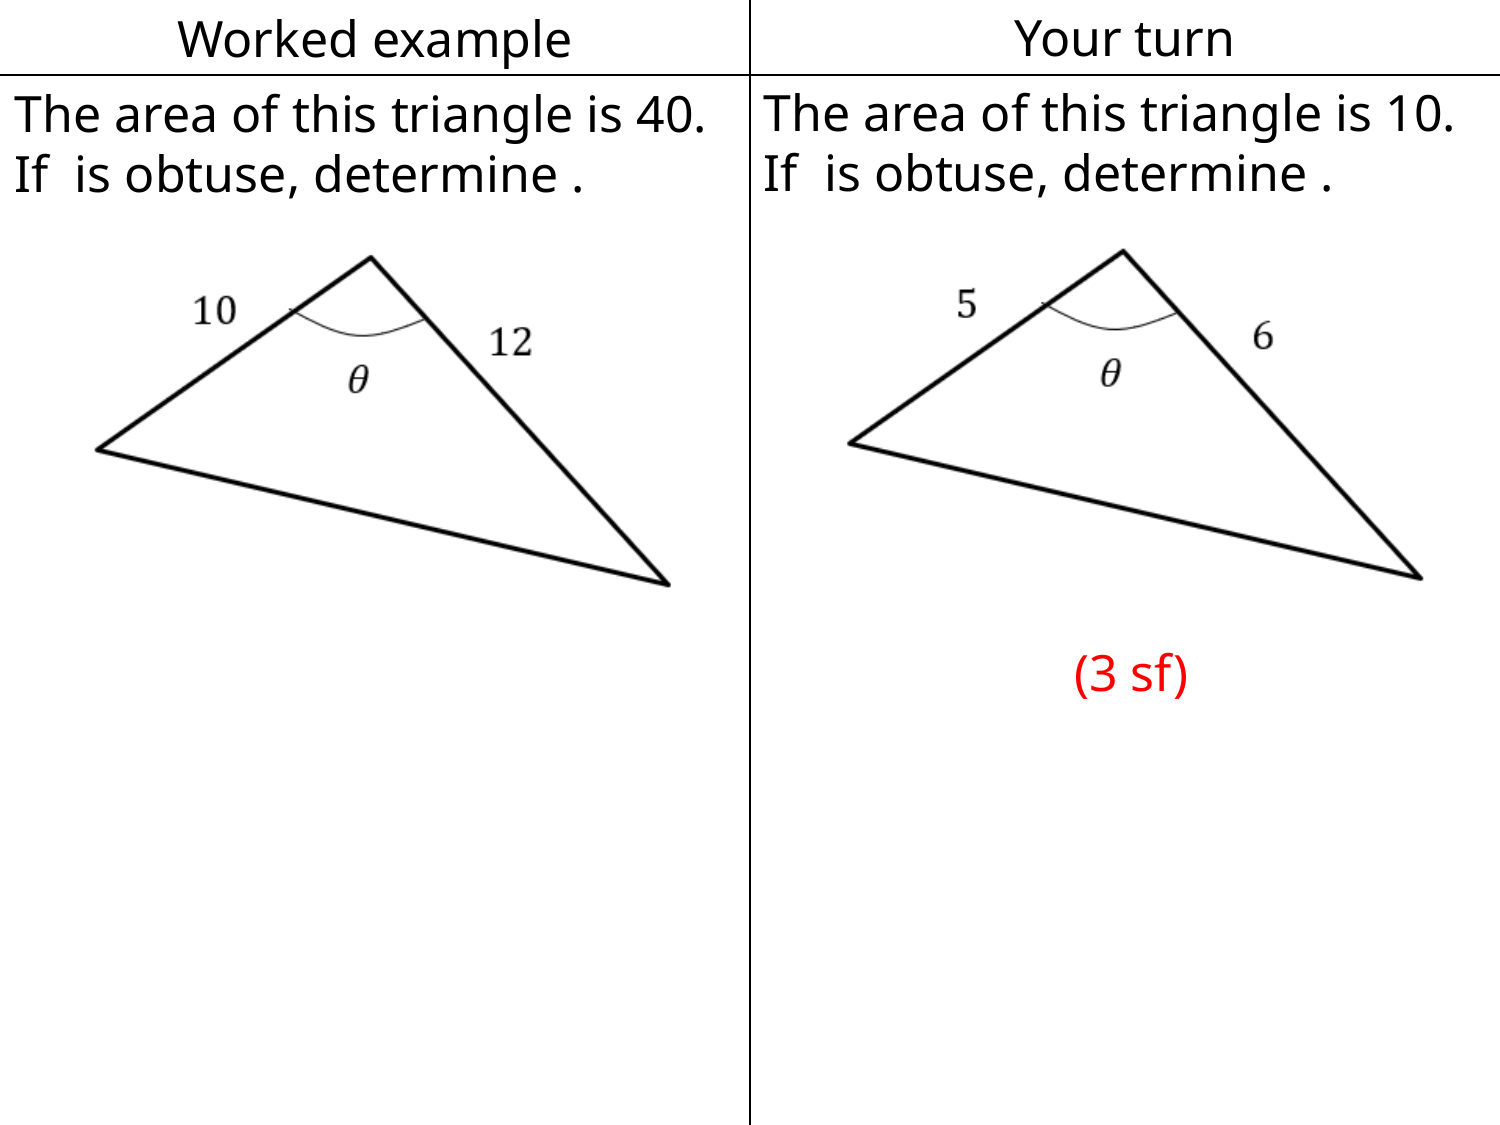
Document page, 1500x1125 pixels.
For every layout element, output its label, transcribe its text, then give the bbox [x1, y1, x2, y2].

picture [835, 210, 1439, 603]
picture [67, 210, 682, 622]
text_box Your turn [751, 0, 1500, 74]
text_box Worked example [0, 0, 749, 74]
